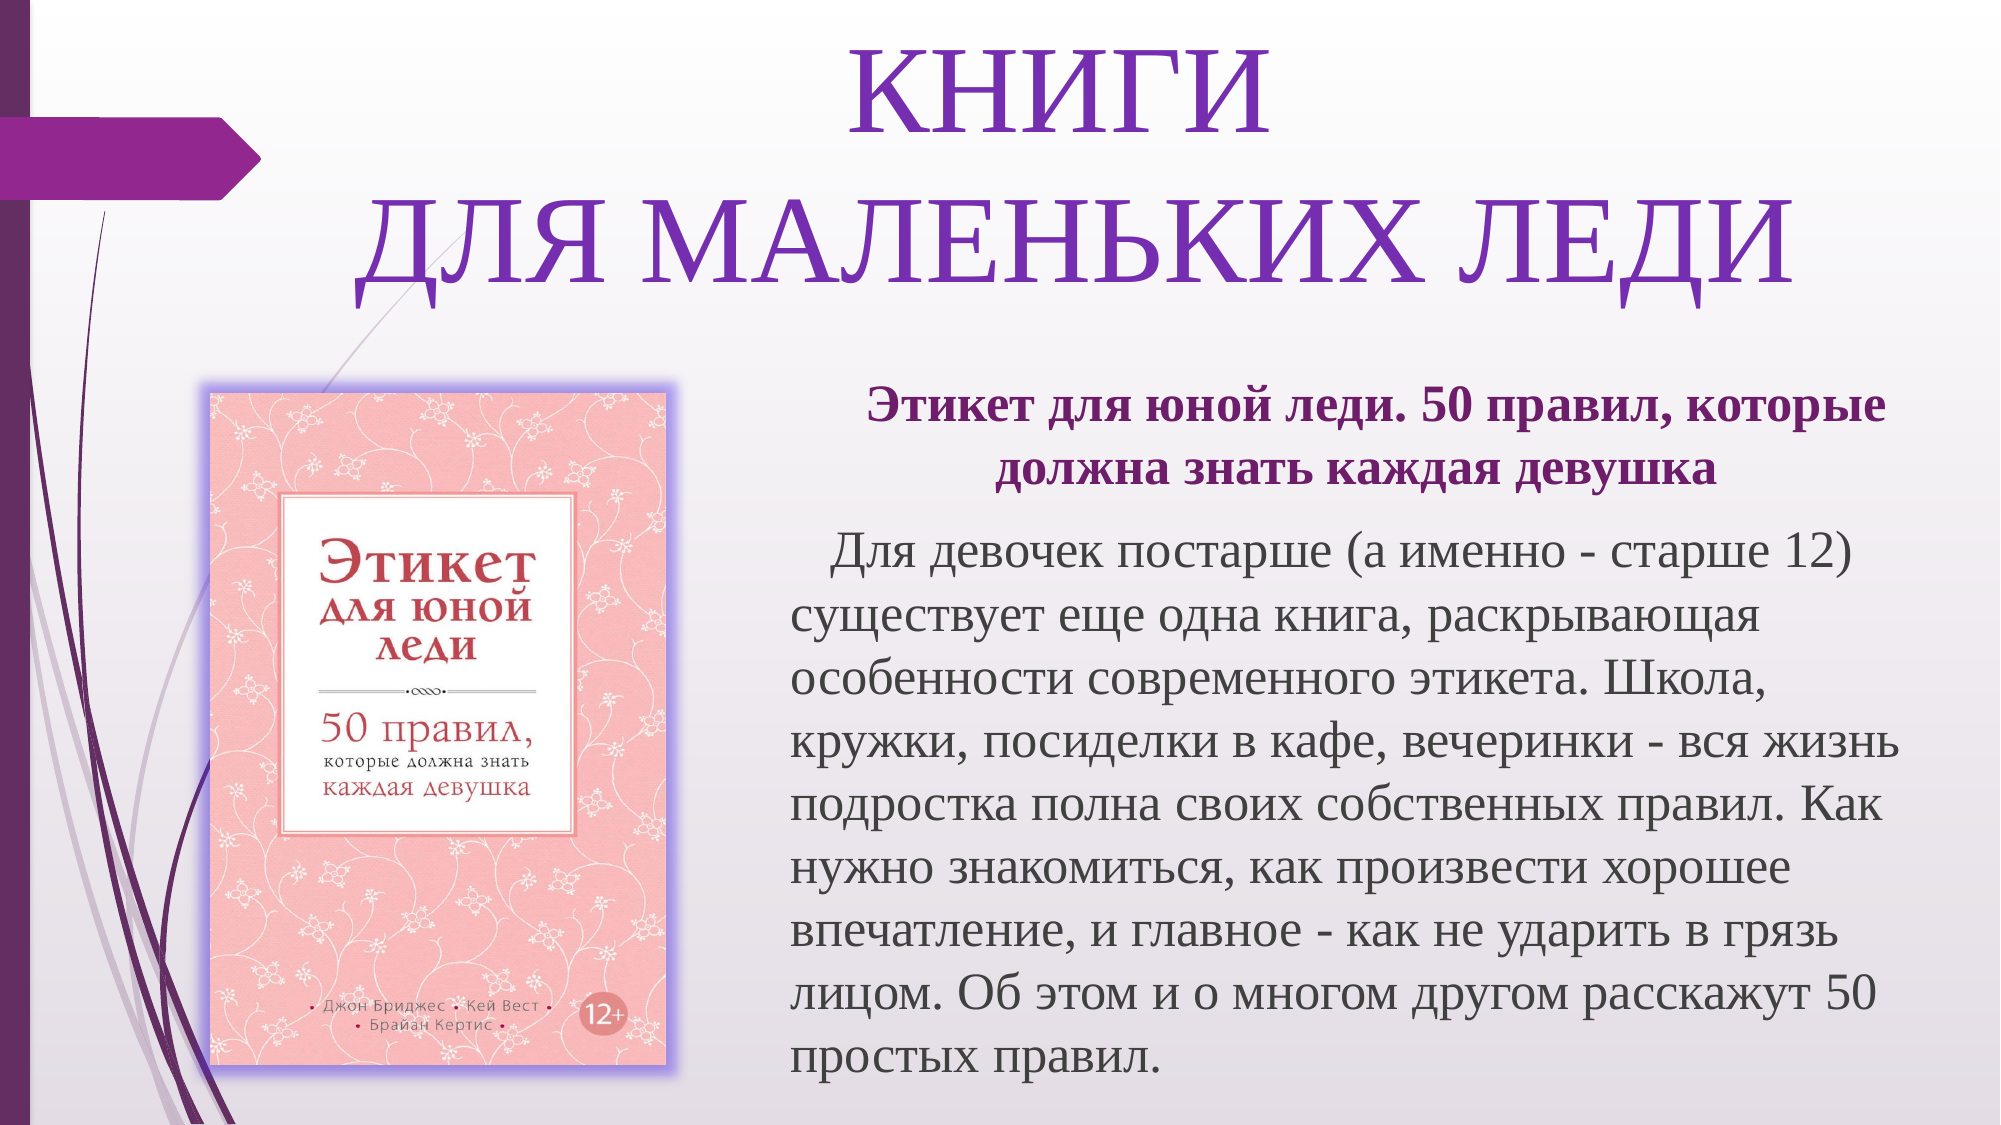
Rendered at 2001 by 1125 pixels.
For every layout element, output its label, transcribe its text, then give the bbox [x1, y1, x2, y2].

picture [209, 392, 666, 1066]
title КНИГИ ДЛЯ МАЛЕНЬКИХ ЛЕДИ [163, 0, 1987, 305]
subtitle Этикет для юной леди. 50 правил, которые должна знать каждая девушка Для девочек постарше (а именно - старше 12) существует еще одна книга, раскрывающая особенности современного этикета. Школа, кружки, посиделки в кафе, вечеринки - вся жизнь подростка полна своих собственных правил. Как нужно знакомиться, как произвести хорошее впечатление, и главное - как не ударить в грязь лицом. Об этом и о многом другом расскажут 50 простых правил. [775, 361, 1938, 1094]
